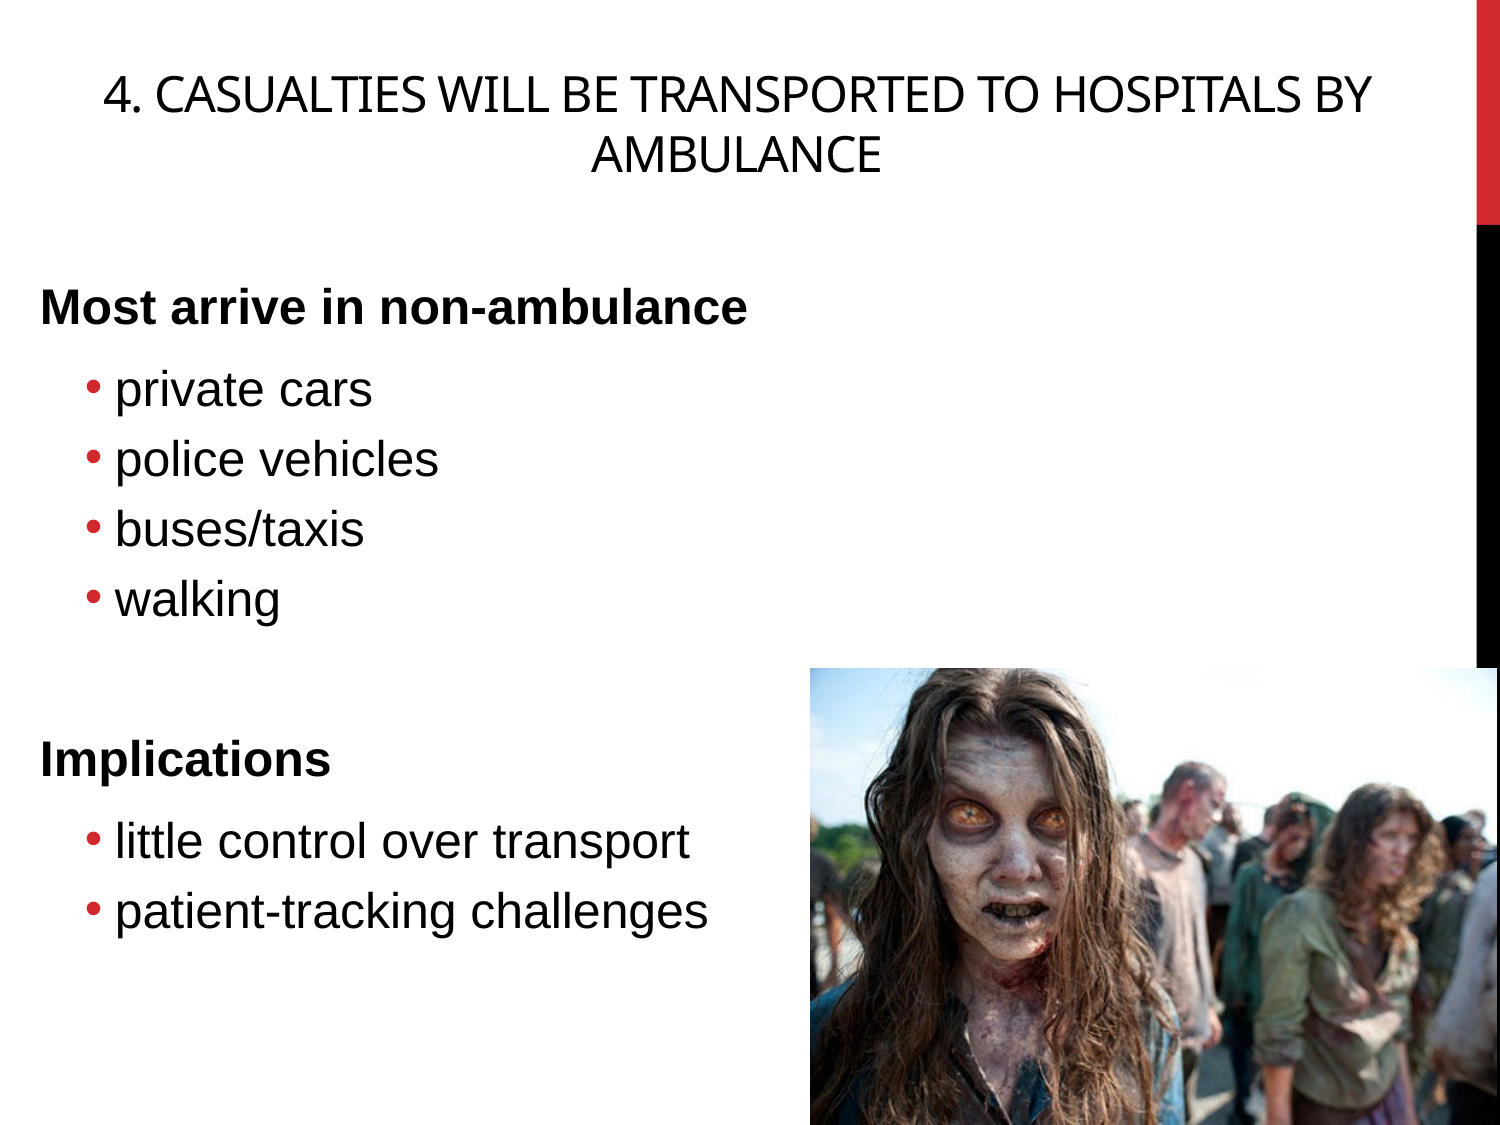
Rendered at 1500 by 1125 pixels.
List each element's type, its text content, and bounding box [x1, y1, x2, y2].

list Most arrive in non-ambulance private cars police vehicles buses/taxis walking Implications little control over transport patient-tracking challenges [24, 266, 1475, 987]
picture [809, 668, 1498, 1125]
title 4. Casualties will be transported to hospitals by ambulance [0, 25, 1475, 250]
